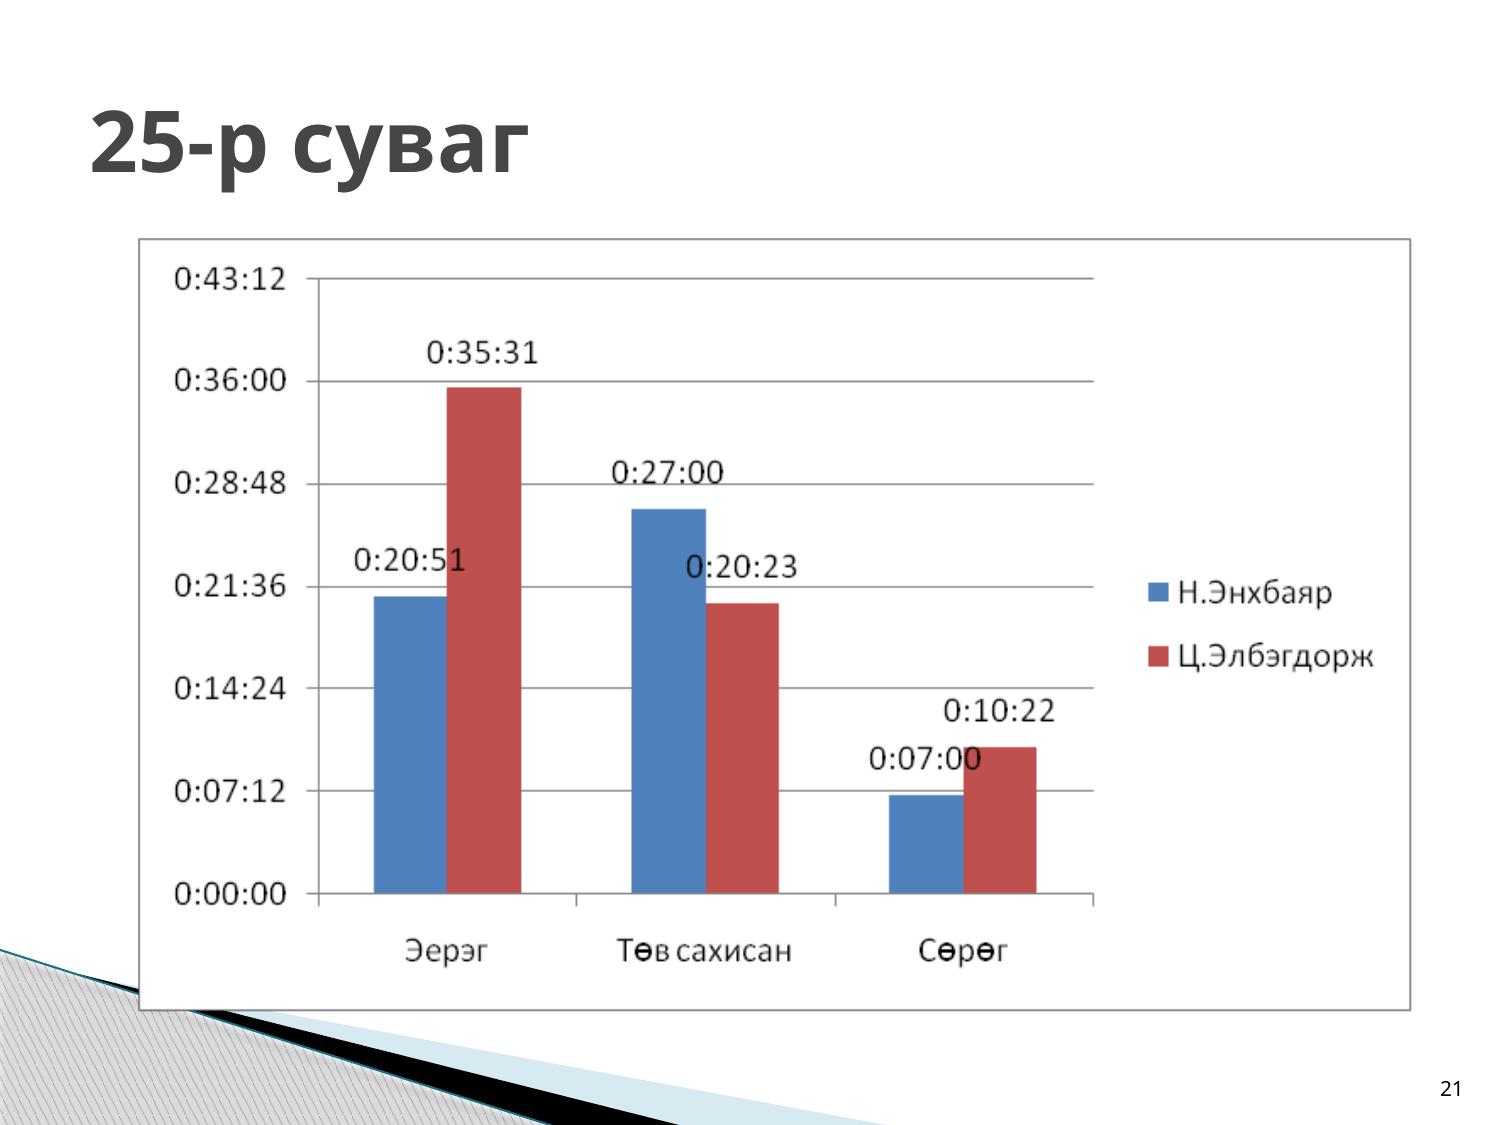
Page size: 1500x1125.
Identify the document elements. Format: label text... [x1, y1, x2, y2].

title 25-р суваг [75, 45, 1425, 233]
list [137, 237, 1413, 1013]
slide_number 21 [1418, 1051, 1479, 1112]
